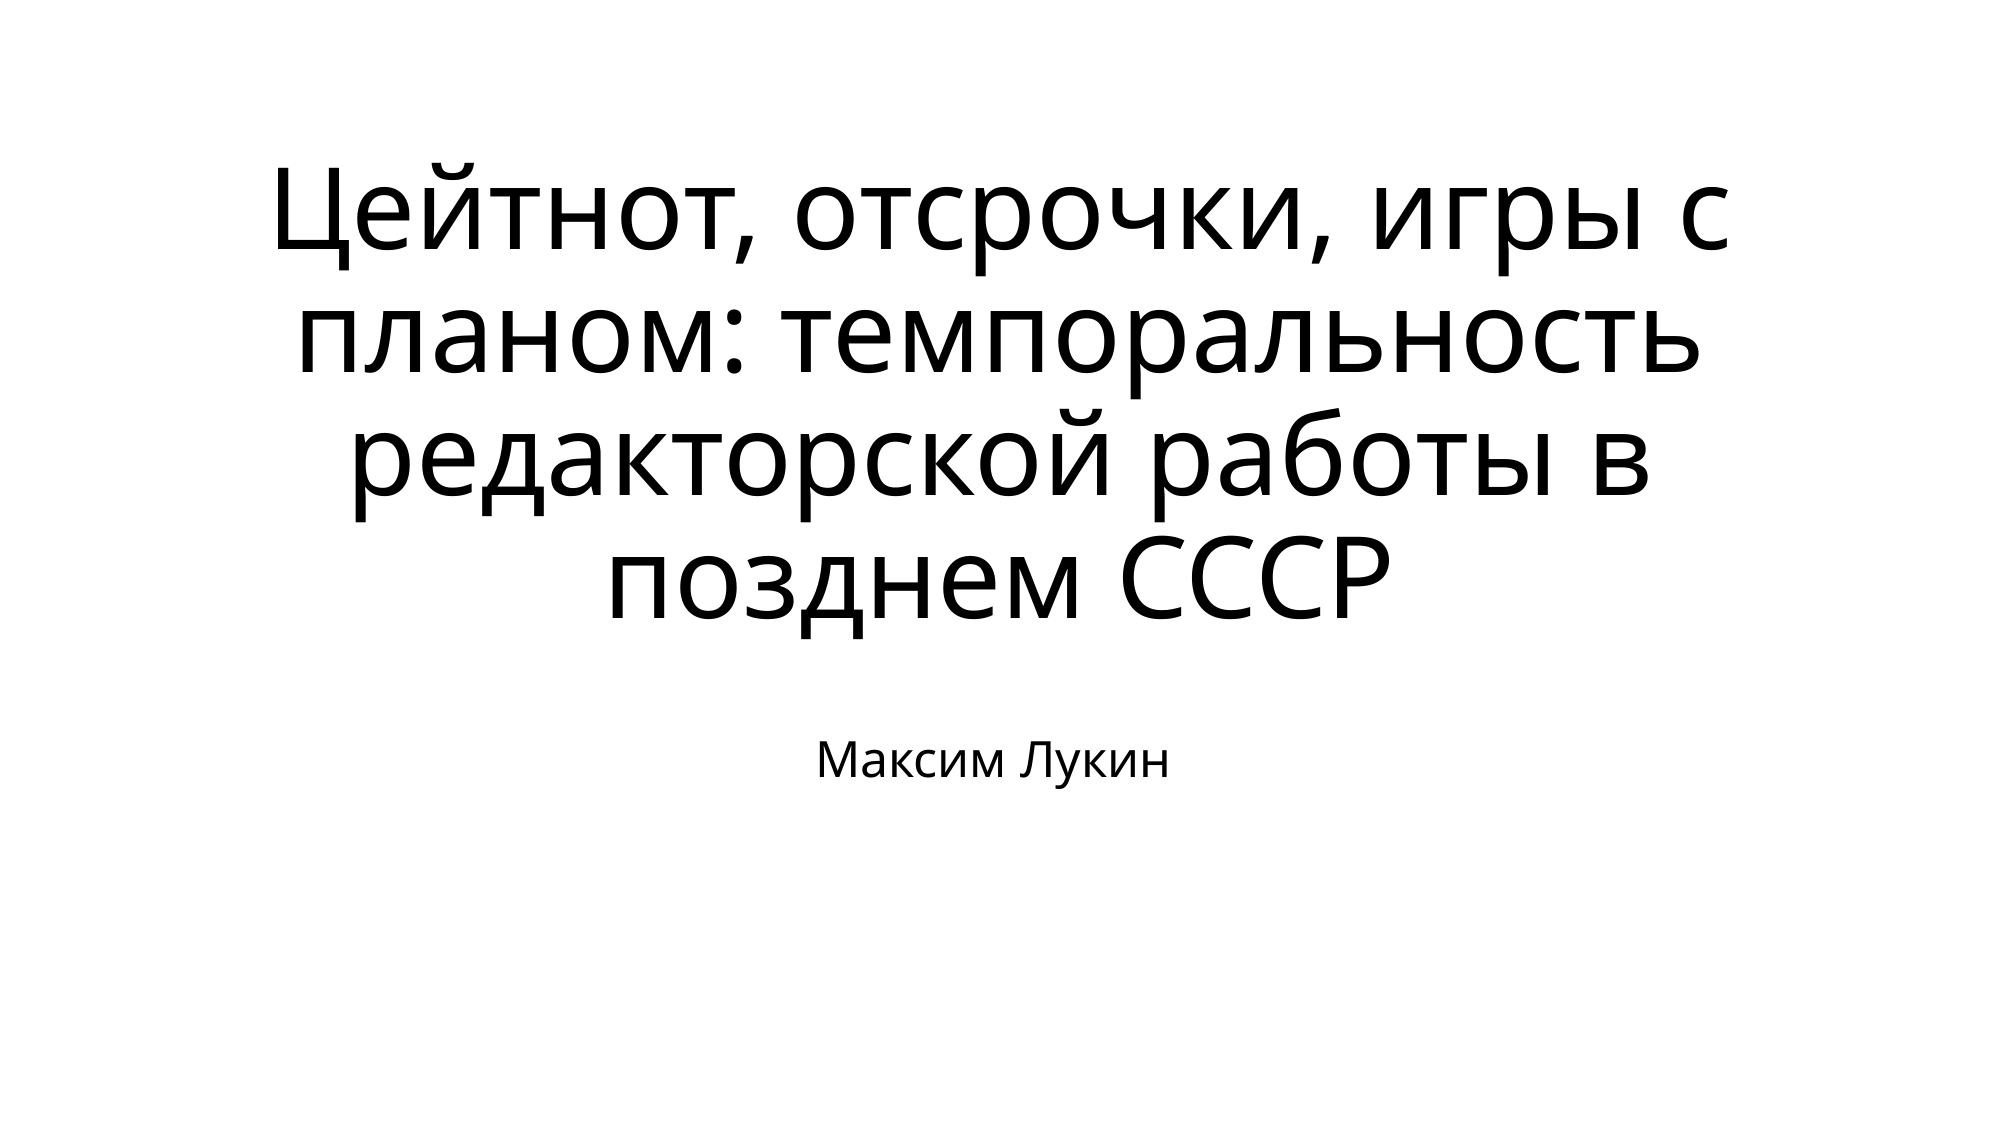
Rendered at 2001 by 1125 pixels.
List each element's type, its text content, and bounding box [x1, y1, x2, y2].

title Цейтнот, отсрочки, игры с планом: темпоральность редакторской работы в позднем СССР [249, 121, 1750, 651]
subtitle Максим Лукин [249, 726, 1750, 863]
